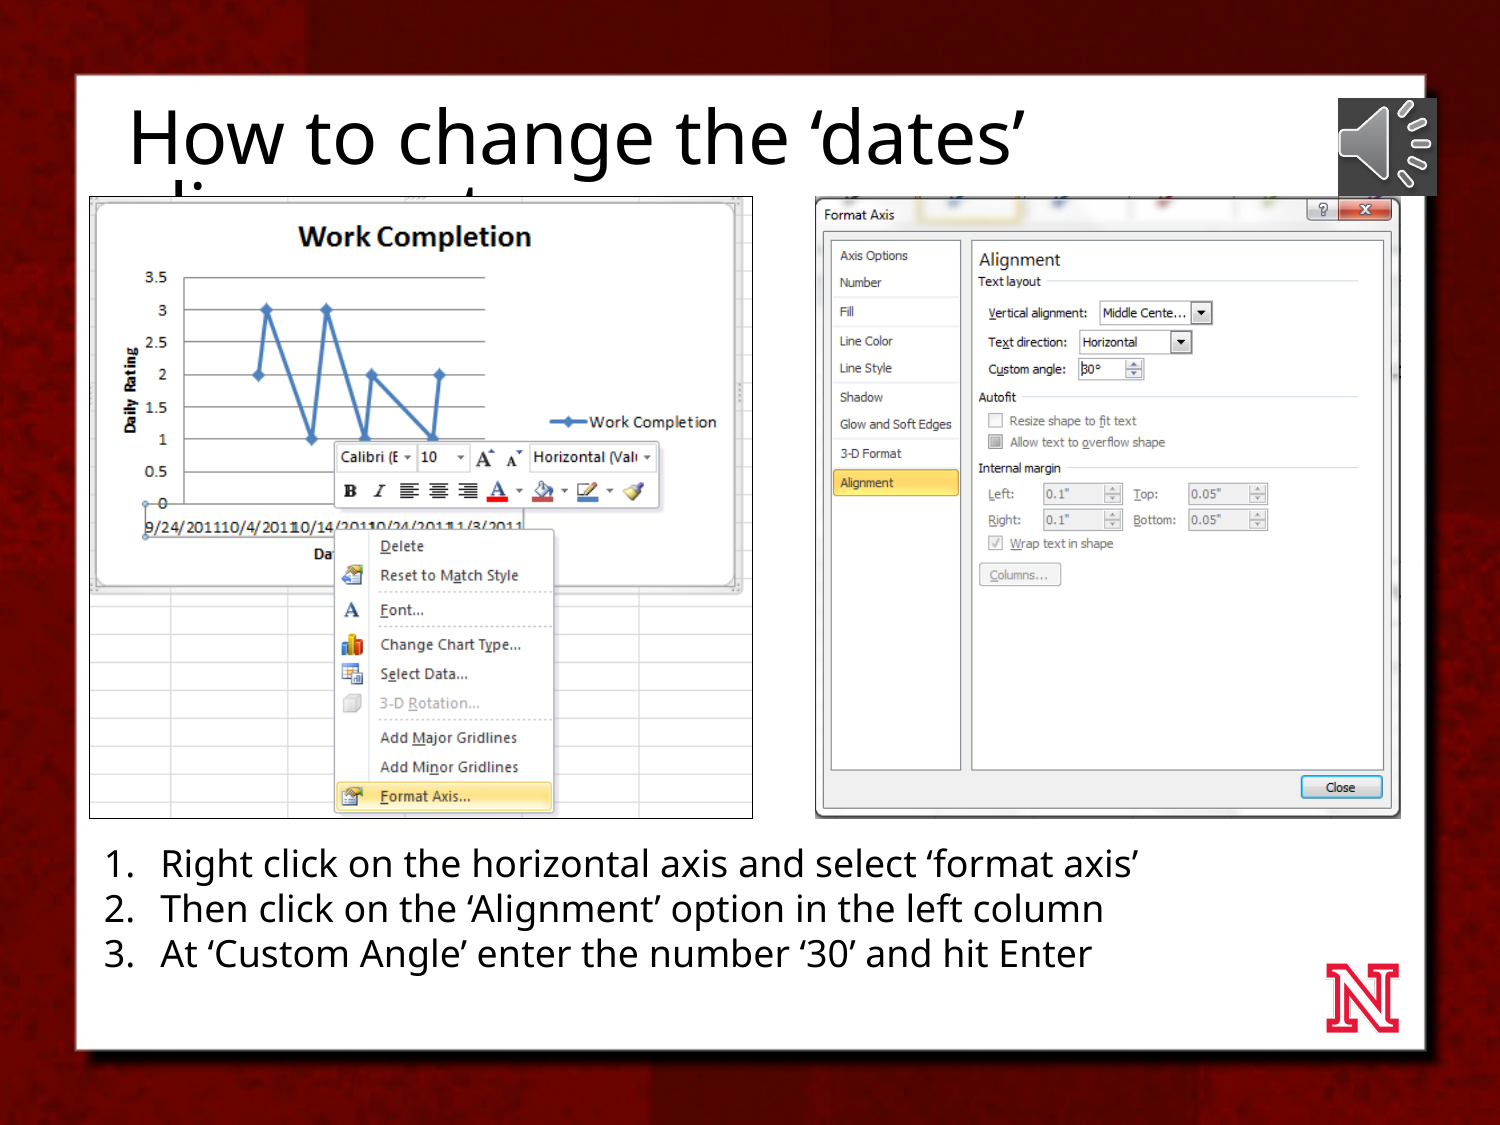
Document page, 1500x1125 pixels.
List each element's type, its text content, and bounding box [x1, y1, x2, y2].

picture [0, 0, 1500, 1125]
text_box Right click on the horizontal axis and select ‘format axis’ Then click on the ‘Alignment’ option in the left column At ‘Custom Angle’ enter the number ‘30’ and hit Enter [89, 833, 1401, 983]
title How to change the ‘dates’ alignment [112, 99, 1333, 263]
